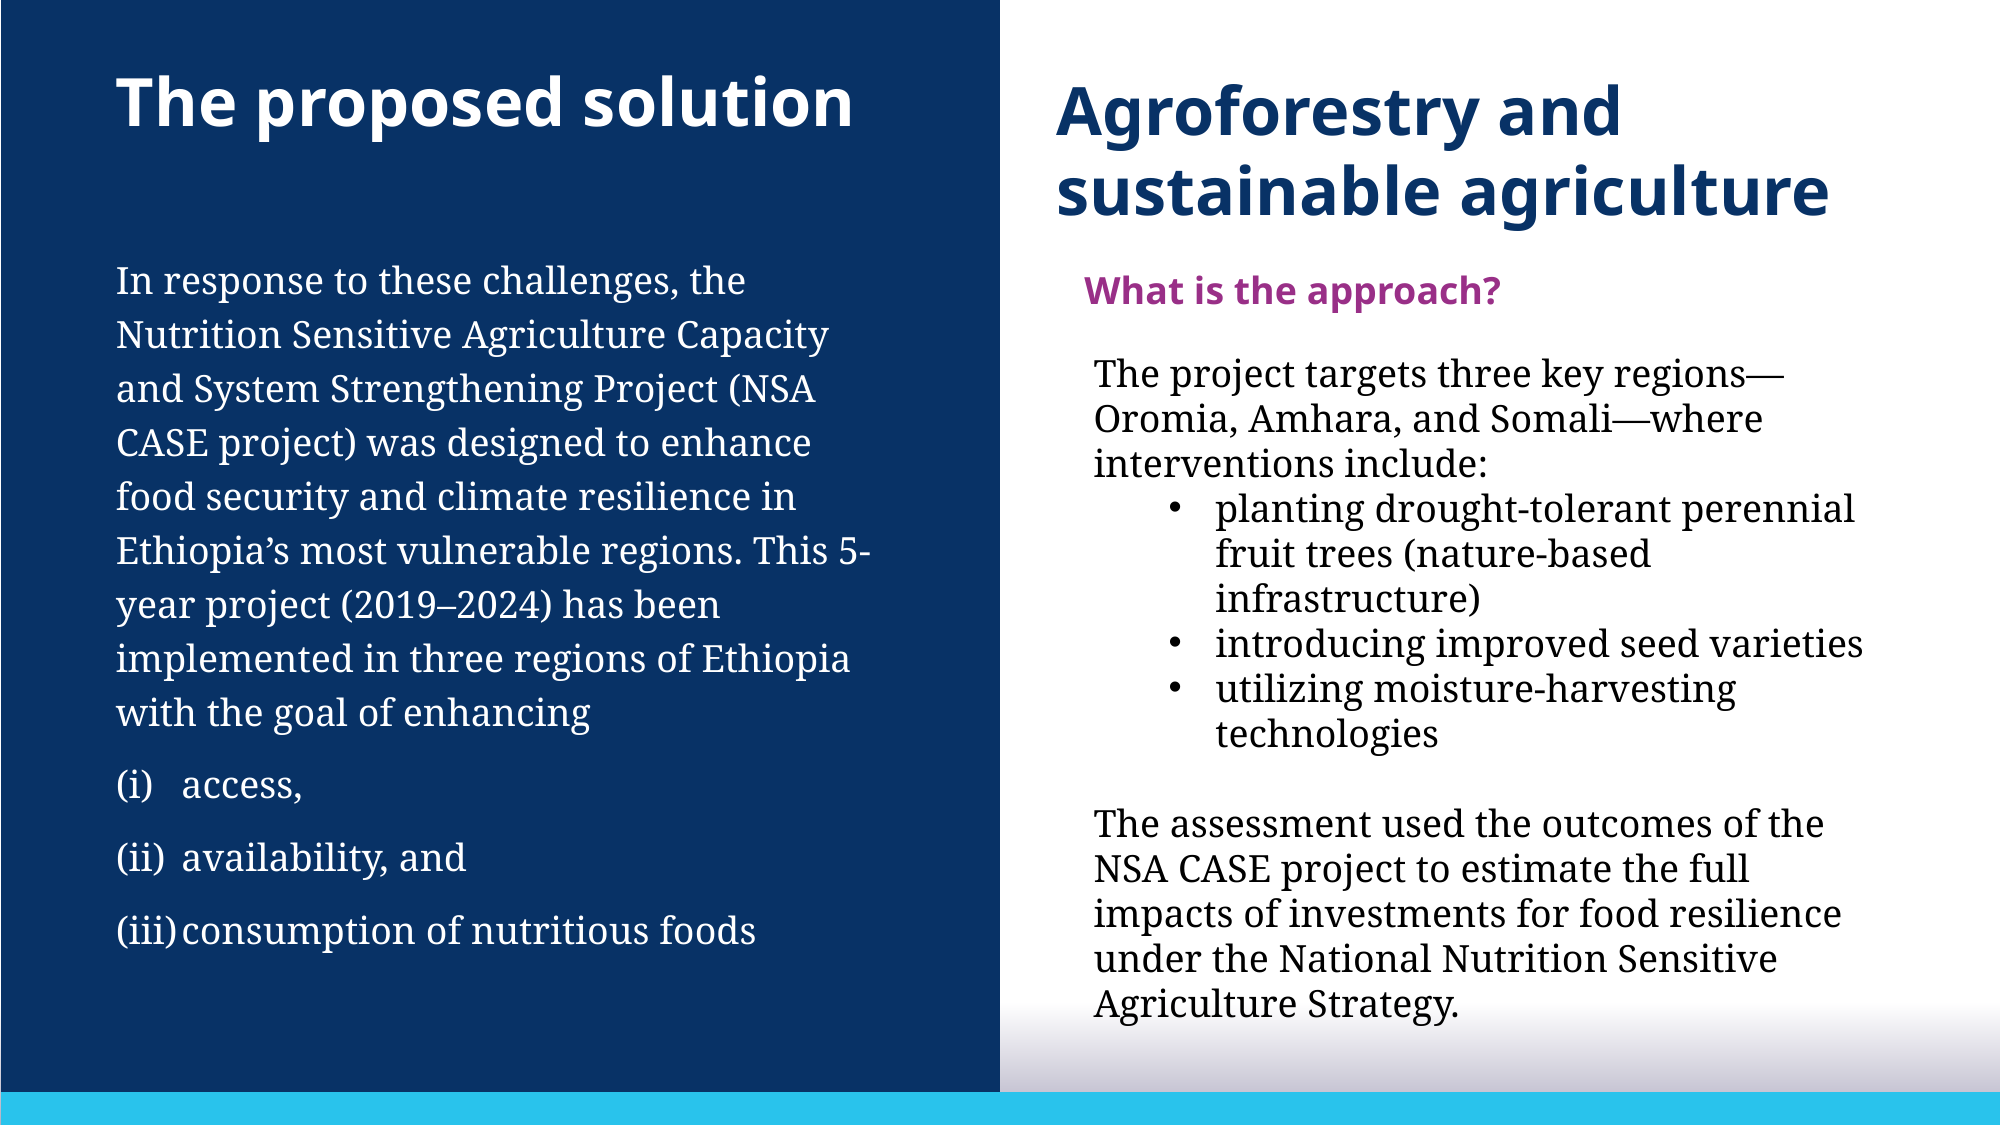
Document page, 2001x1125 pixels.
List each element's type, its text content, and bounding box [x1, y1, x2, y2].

text_box What is the approach? [1069, 264, 1909, 342]
text_box Agroforestry and sustainable agriculture [1041, 61, 1970, 237]
list In response to these challenges, the Nutrition Sensitive Agriculture Capacity and System Strengthening Project (NSA CASE project) was designed to enhance food security and climate resilience in Ethiopia’s most vulnerable regions. This 5-year project (2019–2024) has been implemented in three regions of Ethiopia with the goal of enhancing access, availability, and consumption of nutritious foods [100, 240, 901, 1037]
text_box The project targets three key regions—Oromia, Amhara, and Somali—where interventions include: planting drought-tolerant perennial fruit trees (nature-based infrastructure) introducing improved seed varieties utilizing moisture-harvesting technologies The assessment used the outcomes of the NSA CASE project to estimate the full impacts of investments for food resilience under the National Nutrition Sensitive Agriculture Strategy. [1078, 342, 1900, 1032]
title The proposed solution [100, 61, 901, 158]
